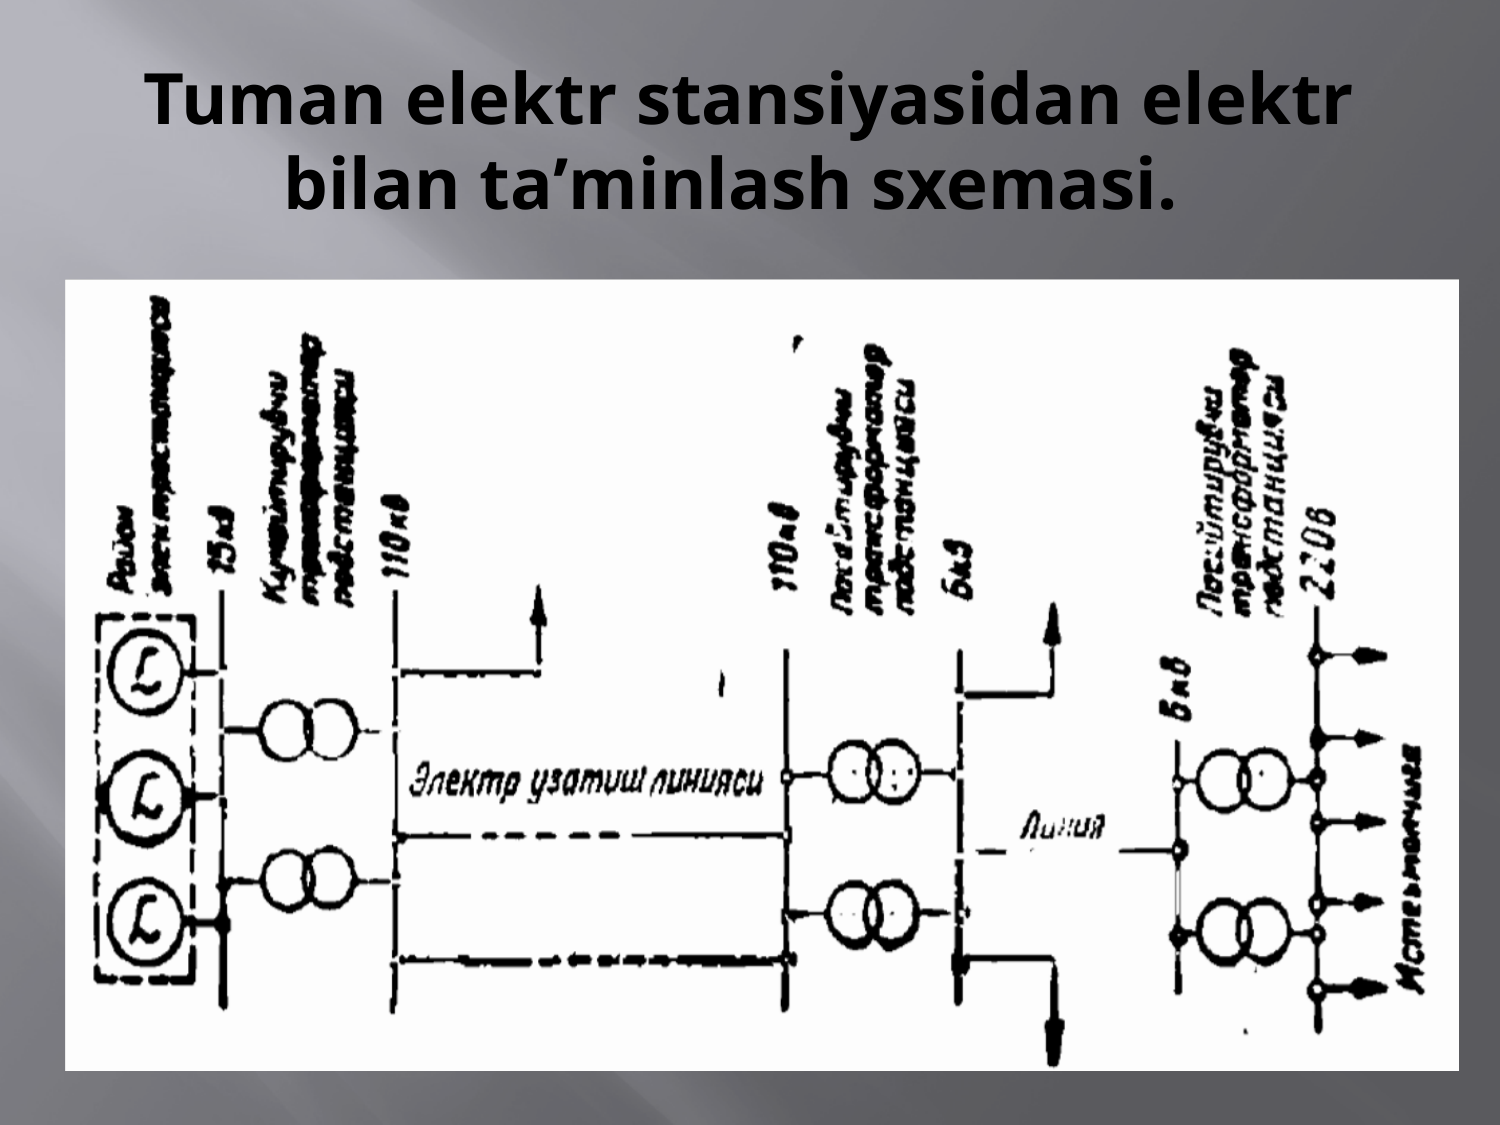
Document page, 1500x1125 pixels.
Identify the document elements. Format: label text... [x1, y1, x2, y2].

picture [64, 278, 1459, 1071]
title Tuman elektr stansiyasidan elektr bilan taʼminlash sxemasi. [75, 45, 1425, 233]
